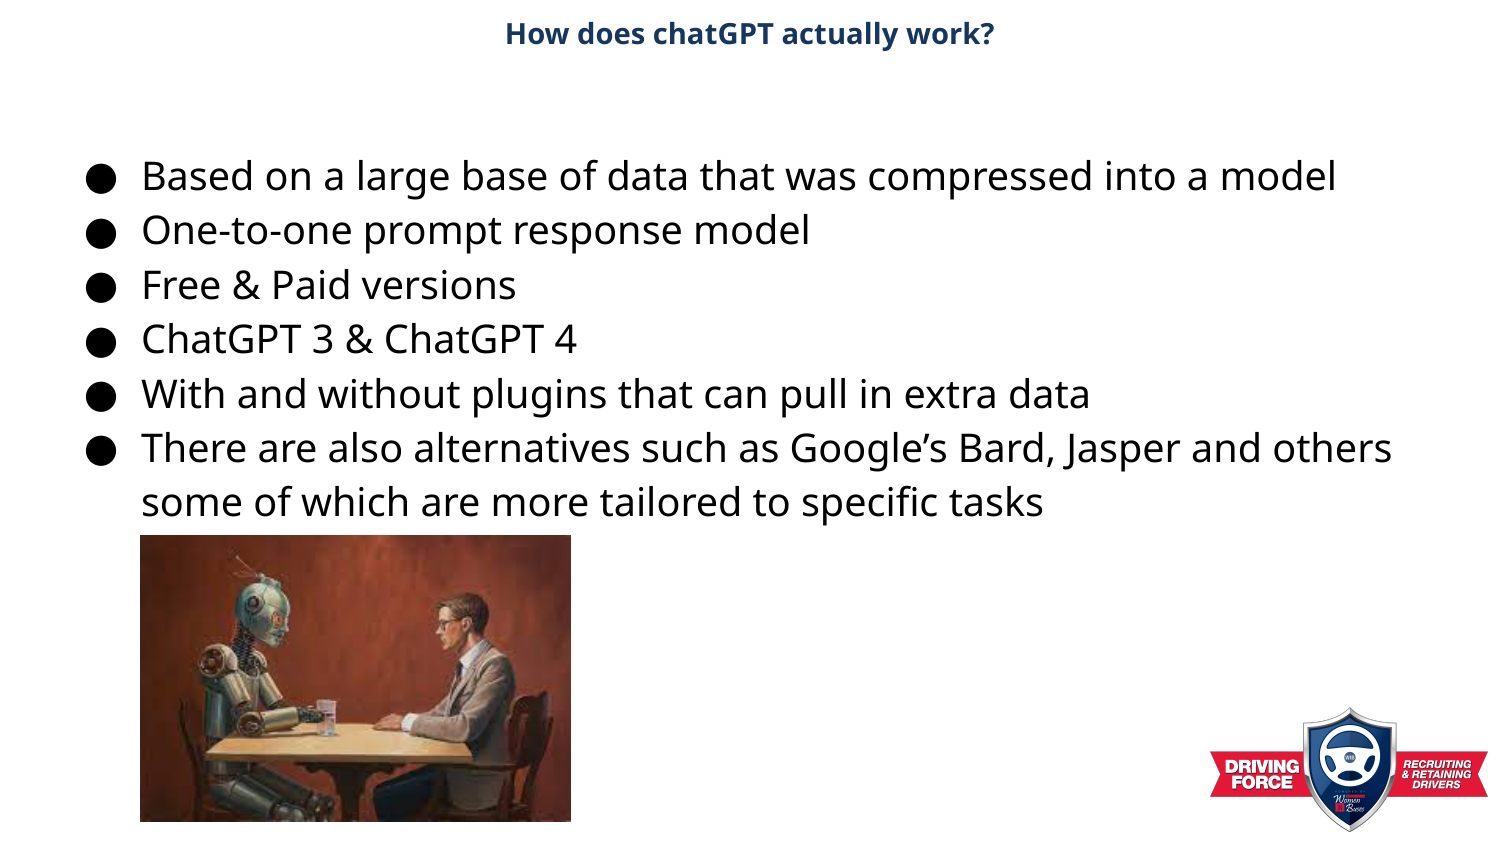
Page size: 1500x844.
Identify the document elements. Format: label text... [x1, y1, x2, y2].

picture [1210, 707, 1488, 832]
list Based on a large base of data that was compressed into a model One-to-one prompt response model Free & Paid versions ChatGPT 3 & ChatGPT 4 With and without plugins that can pull in extra data There are also alternatives such as Google’s Bard, Jasper and others some of which are more tailored to specific tasks [51, 128, 1449, 748]
picture [140, 535, 571, 822]
title How does chatGPT actually work? [10, 0, 1490, 101]
